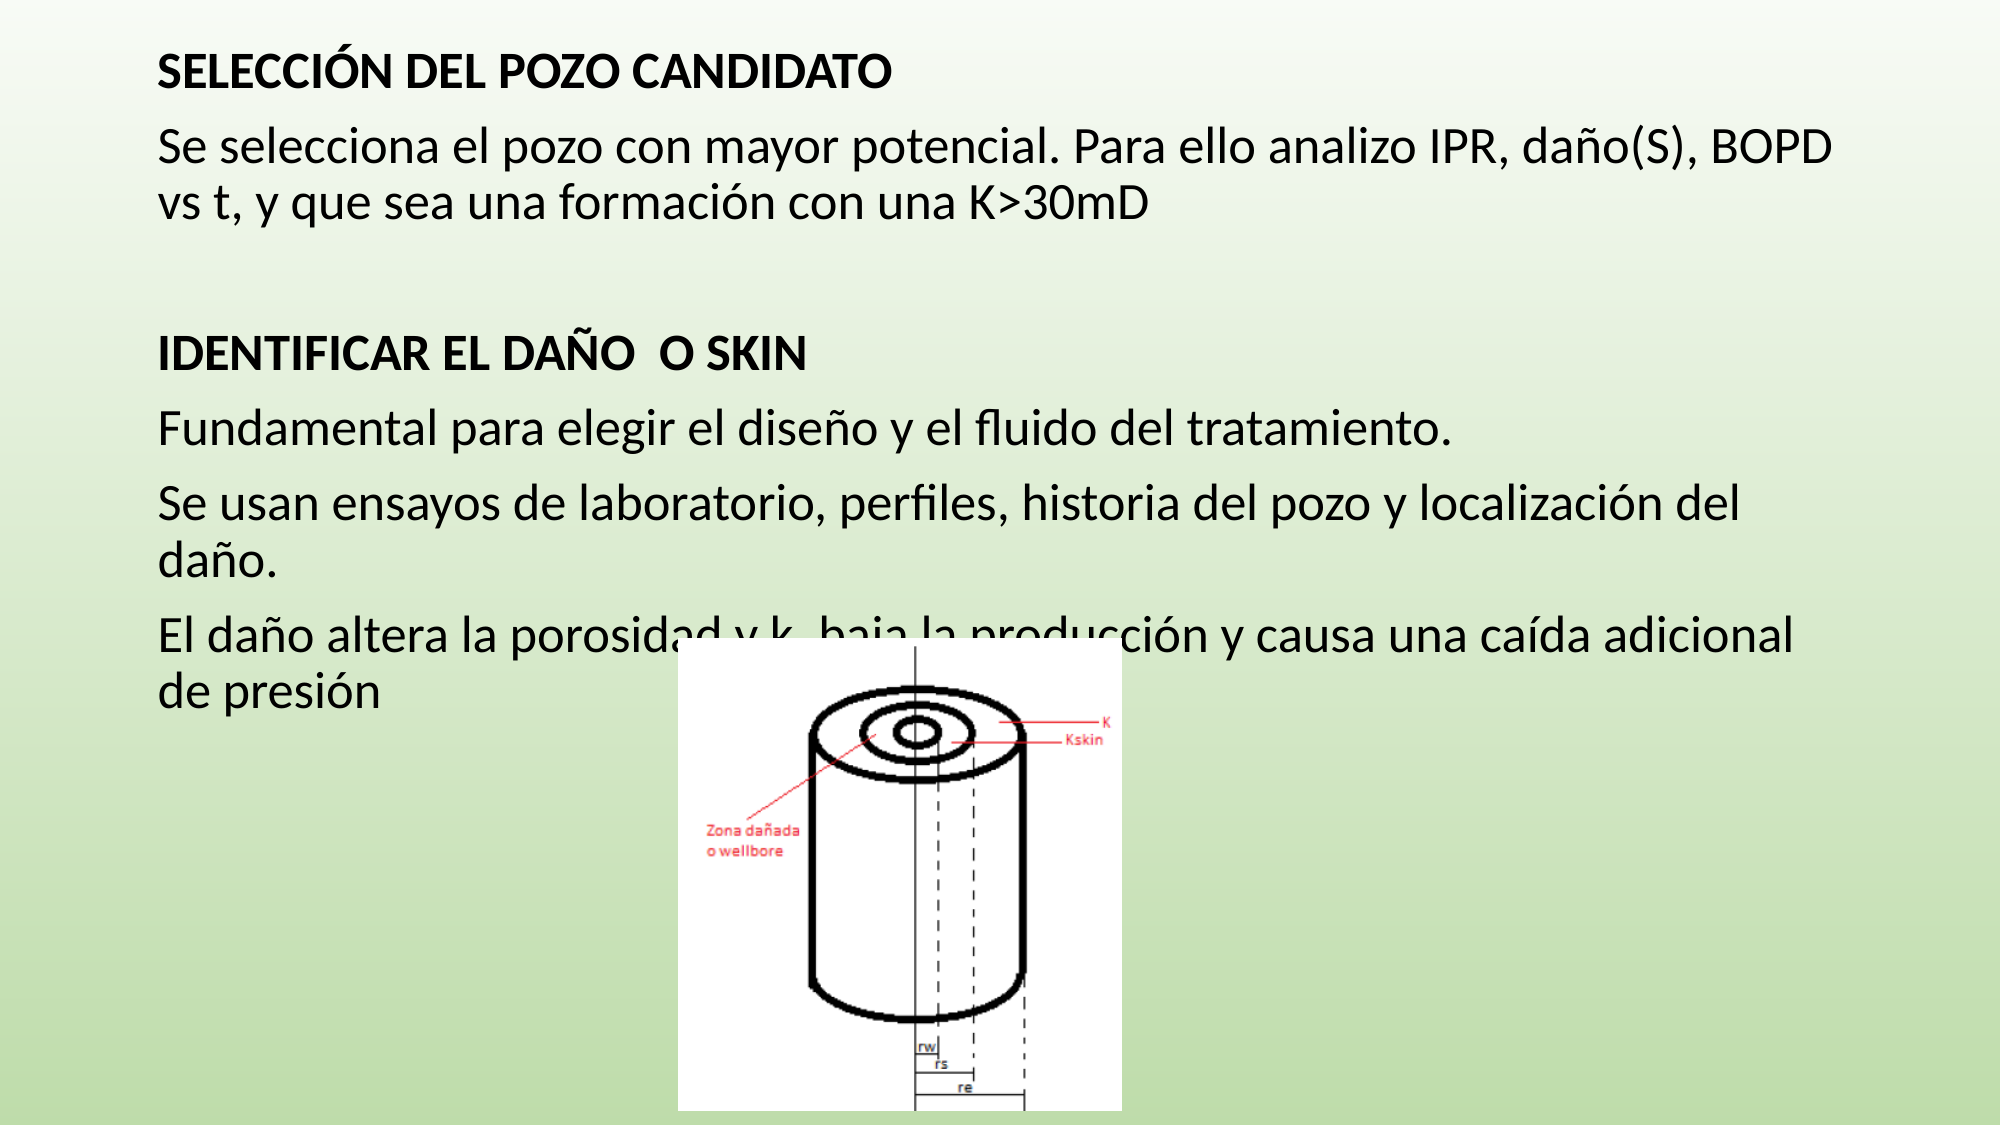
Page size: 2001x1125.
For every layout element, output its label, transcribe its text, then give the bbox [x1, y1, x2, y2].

picture [678, 638, 1122, 1111]
list SELECCIÓN DEL POZO CANDIDATO Se selecciona el pozo con mayor potencial. Para ello analizo IPR, daño(S), BOPD vs t, y que sea una formación con una K>30mD IDENTIFICAR EL DAÑO O SKIN Fundamental para elegir el diseño y el fluido del tratamiento. Se usan ensayos de laboratorio, perfiles, historia del pozo y localización del daño. El daño altera la porosidad y k, baja la producción y causa una caída adicional de presión [142, 35, 1858, 729]
